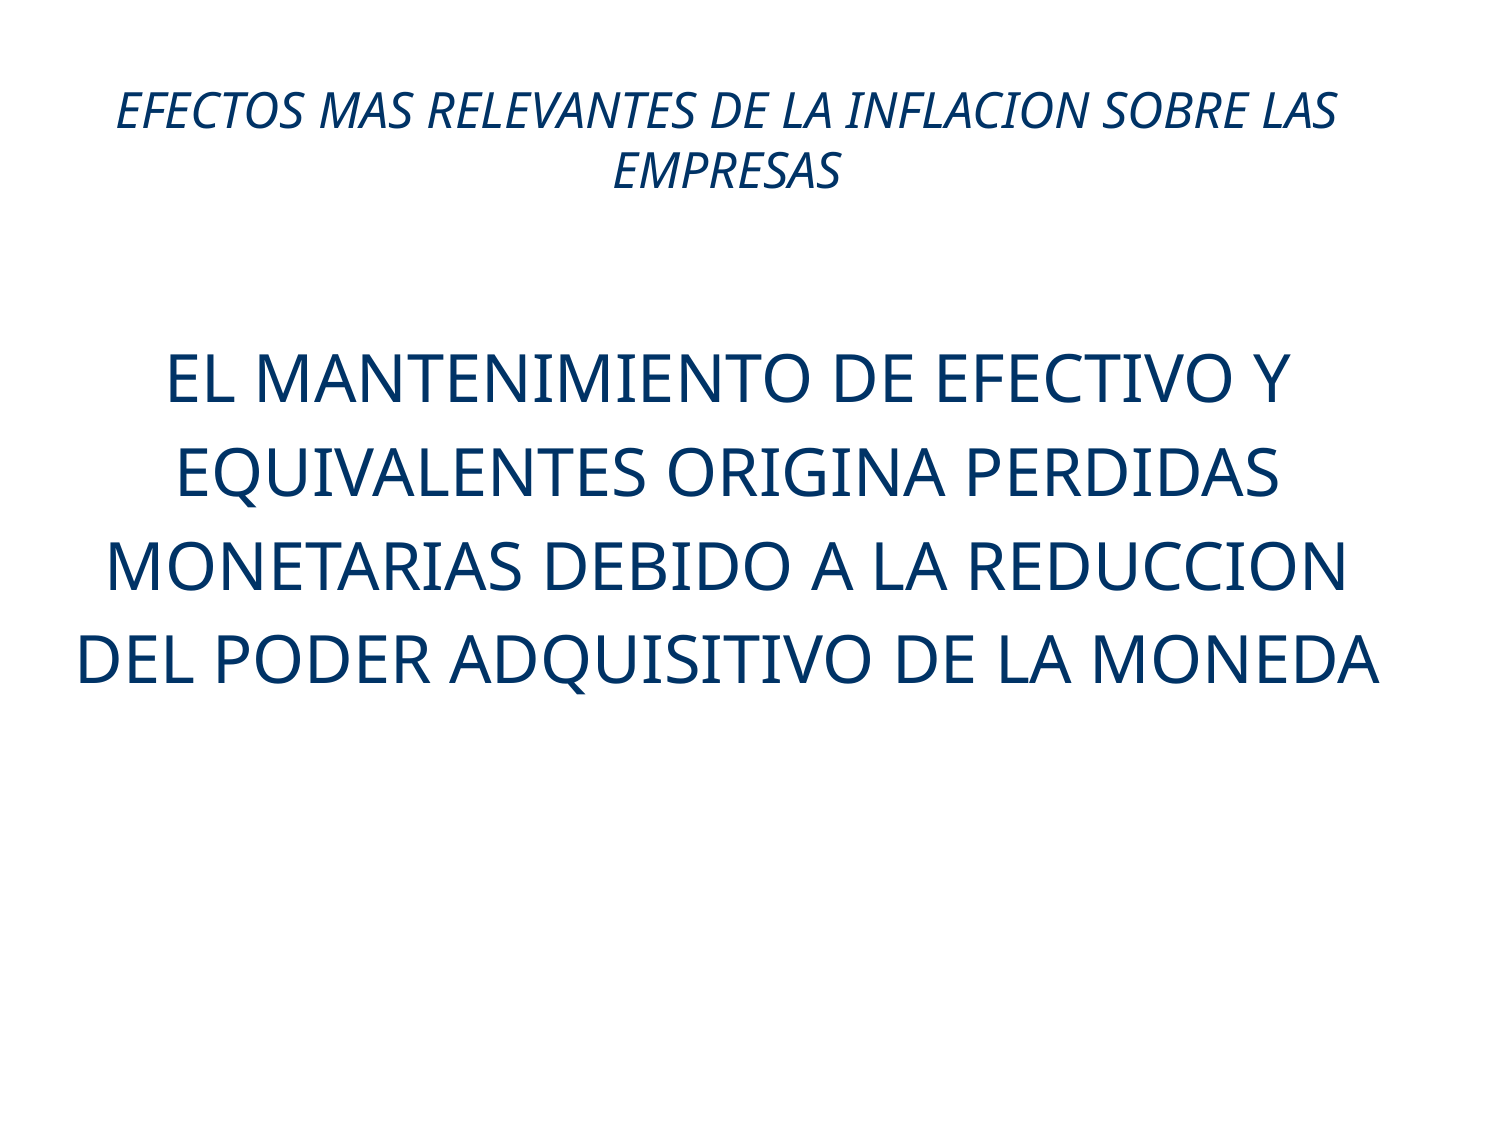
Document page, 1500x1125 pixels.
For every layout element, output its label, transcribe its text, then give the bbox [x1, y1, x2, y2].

title EFECTOS MAS RELEVANTES DE LA INFLACION SOBRE LAS EMPRESAS [29, 44, 1426, 233]
list EL MANTENIMIENTO DE EFECTIVO Y EQUIVALENTES ORIGINA PERDIDAS MONETARIAS DEBIDO A LA REDUCCION DEL PODER ADQUISITIVO DE LA MONEDA [52, 314, 1404, 823]
